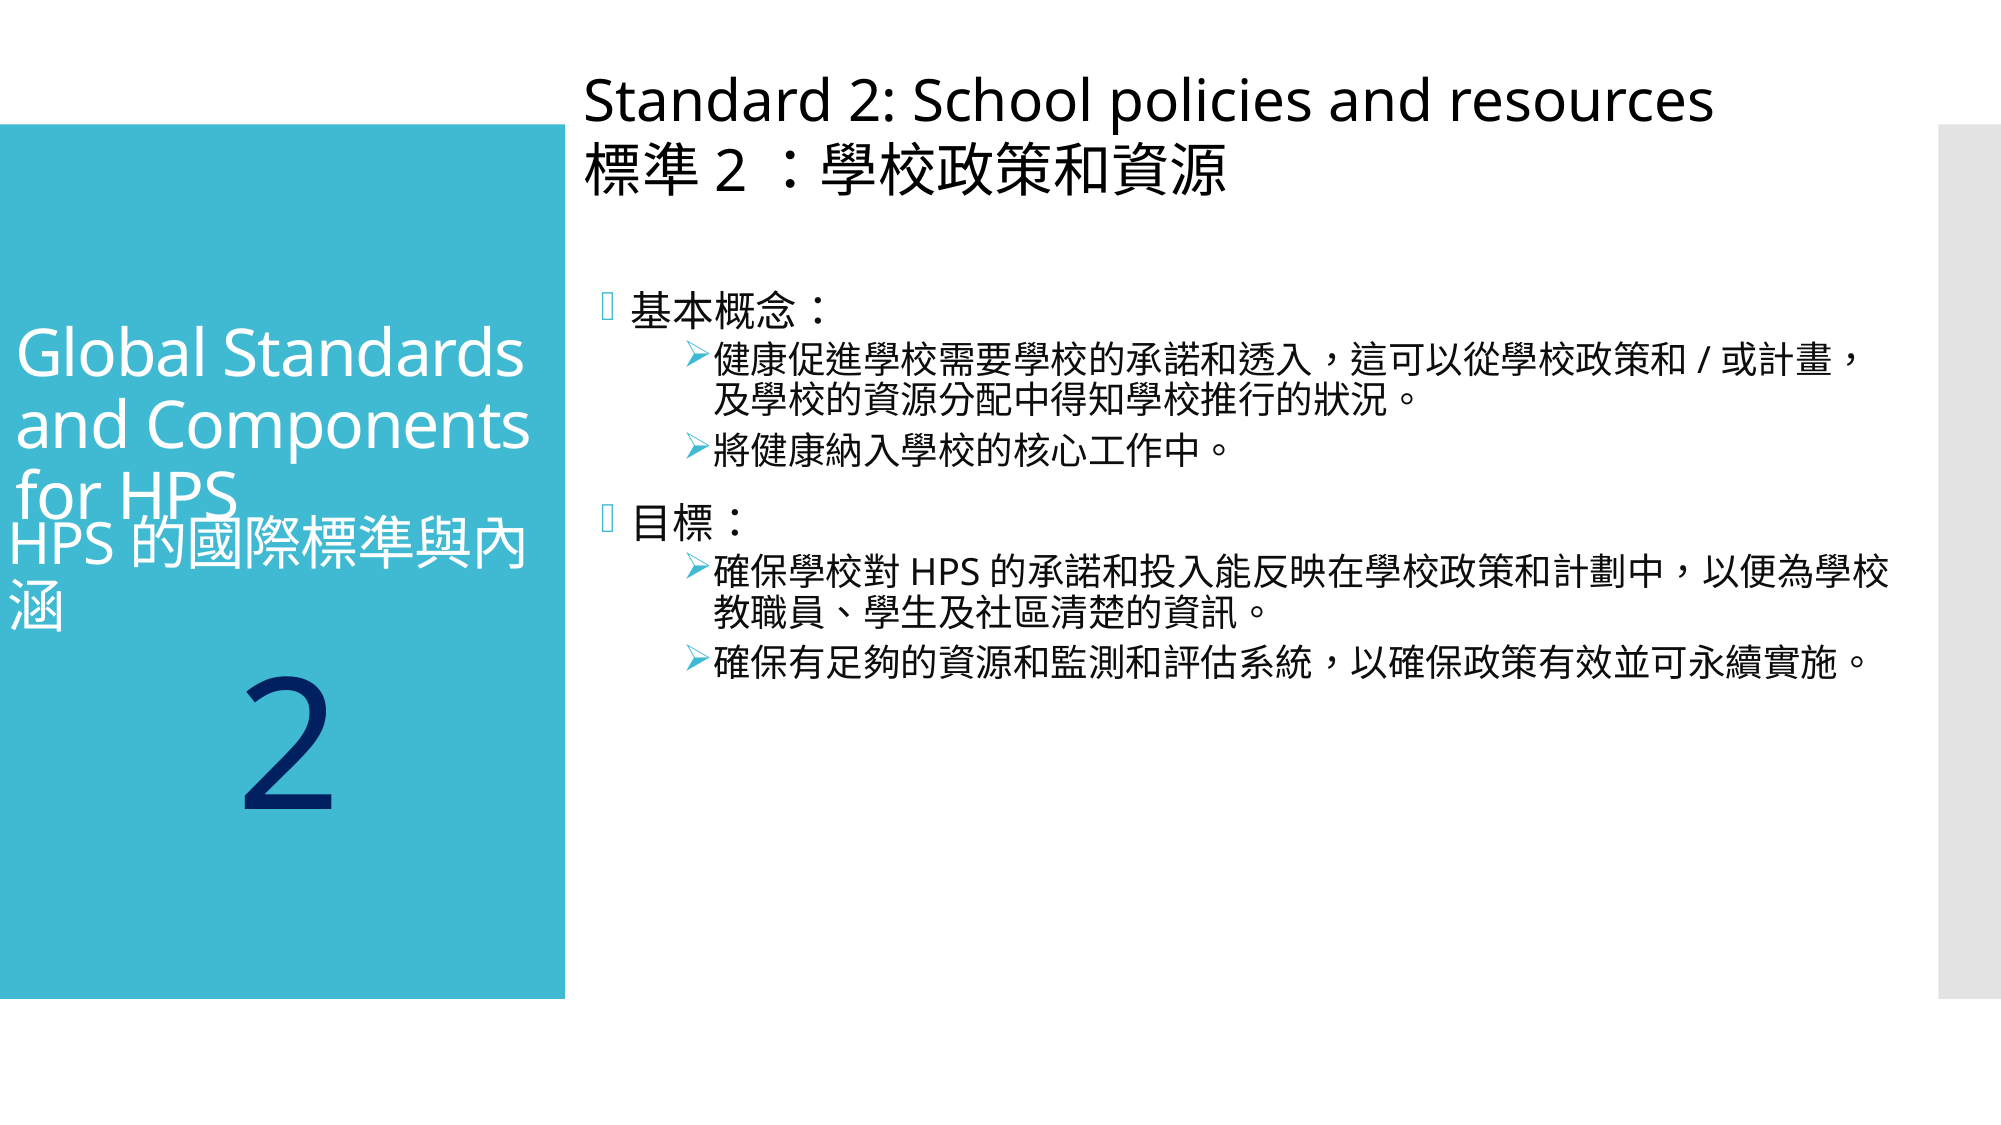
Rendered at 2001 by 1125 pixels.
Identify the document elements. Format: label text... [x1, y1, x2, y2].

title Global Standards and Components for HPS [0, 276, 548, 503]
text_box HPS的國際標準與內涵 [0, 503, 586, 651]
list 基本概念： 健康促進學校需要學校的承諾和透入，這可以從學校政策和/或計畫，及學校的資源分配中得知學校推行的狀況。 將健康納入學校的核心工作中。 目標： 確保學校對HPS的承諾和投入能反映在學校政策和計劃中，以便為學校教職員、學生及社區清楚的資訊。 確保有足夠的資源和監測和評估系統，以確保政策有效並可永續實施。 [585, 250, 1918, 726]
text_box 2 [0, 651, 586, 849]
text_box Standard 2: School policies and resources 標準2：學校政策和資源 [569, 55, 1918, 211]
